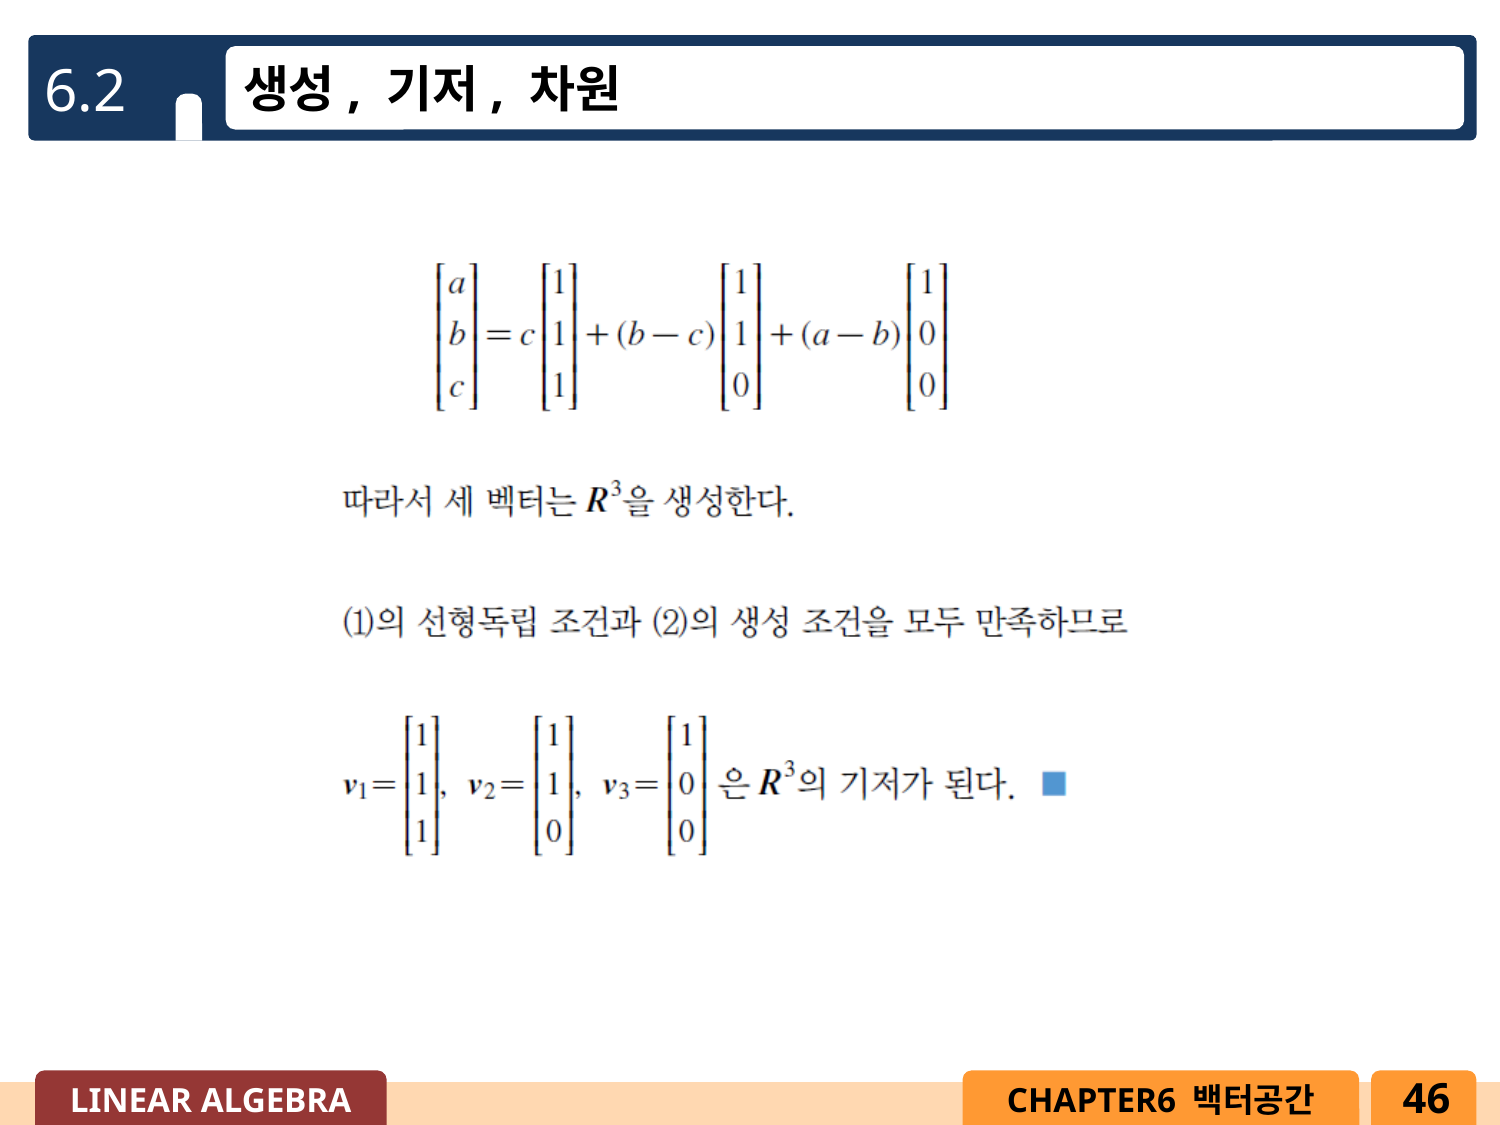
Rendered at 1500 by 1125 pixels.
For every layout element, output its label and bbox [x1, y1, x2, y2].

text_box [0, 239, 1500, 894]
text_box [0, 1070, 1500, 1125]
text_box [28, 34, 1477, 141]
